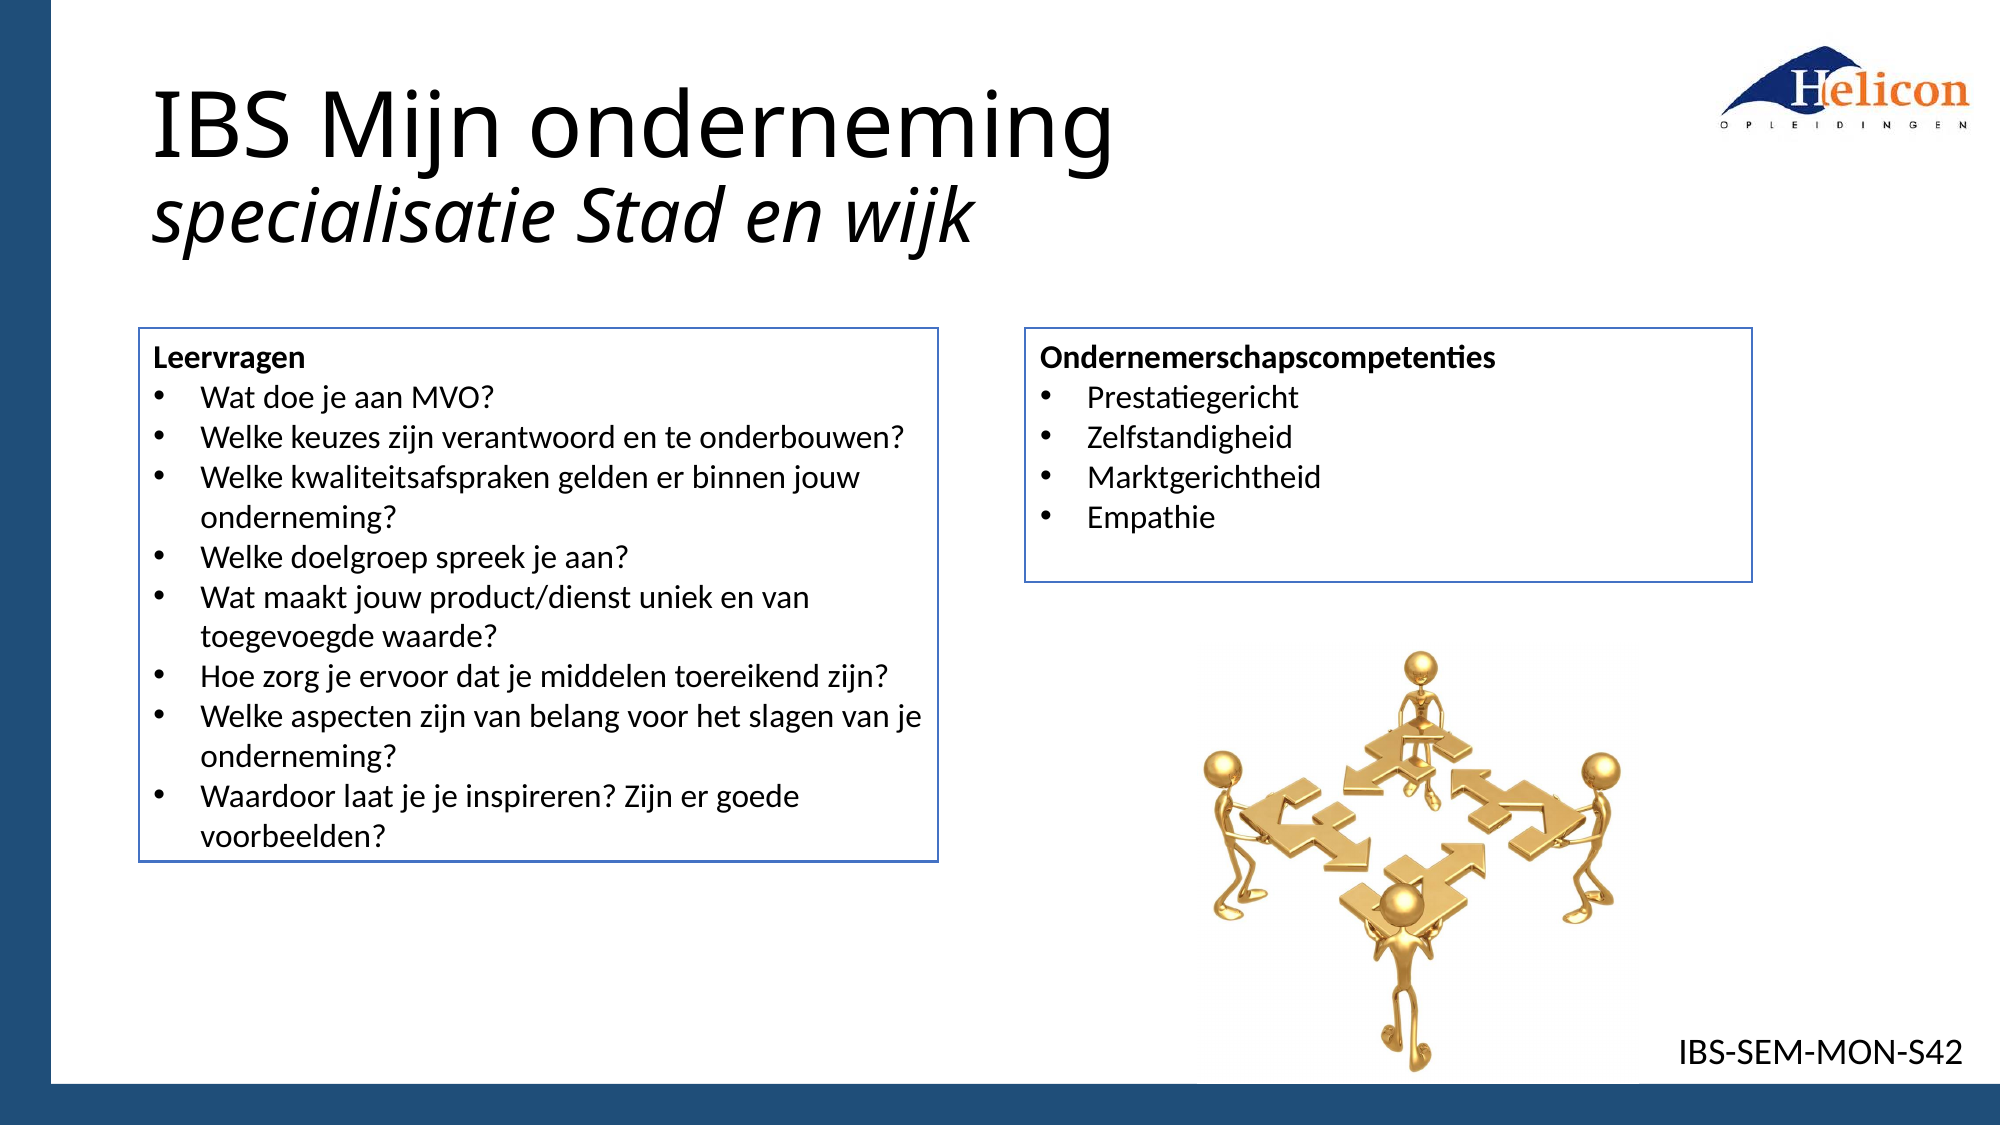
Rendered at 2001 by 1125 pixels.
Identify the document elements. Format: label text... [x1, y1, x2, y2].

title IBS Mijn onderneming specialisatie Stad en wijk [137, 59, 1863, 278]
text_box Ondernemerschapscompetenties Prestatiegericht Zelfstandigheid Marktgerichtheid Empathie [1024, 327, 1753, 583]
text_box [50, 1083, 2000, 1125]
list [1715, 22, 1974, 150]
text_box Leervragen Wat doe je aan MVO? Welke keuzes zijn verantwoord en te onderbouwen? Welke kwaliteitsafspraken gelden er binnen jouw onderneming? Welke doelgroep spreek je aan? Wat maakt jouw product/dienst uniek en van toegevoegde waarde? Hoe zorg je ervoor dat je middelen toereikend zijn? Welke aspecten zijn van belang voor het slagen van je onderneming? Waardoor laat je je inspireren? Zijn er goede voorbeelden? [138, 327, 939, 863]
text_box IBS-SEM-MON-S42 [1663, 1019, 1979, 1080]
picture [1197, 642, 1639, 1084]
text_box [0, 0, 52, 1125]
